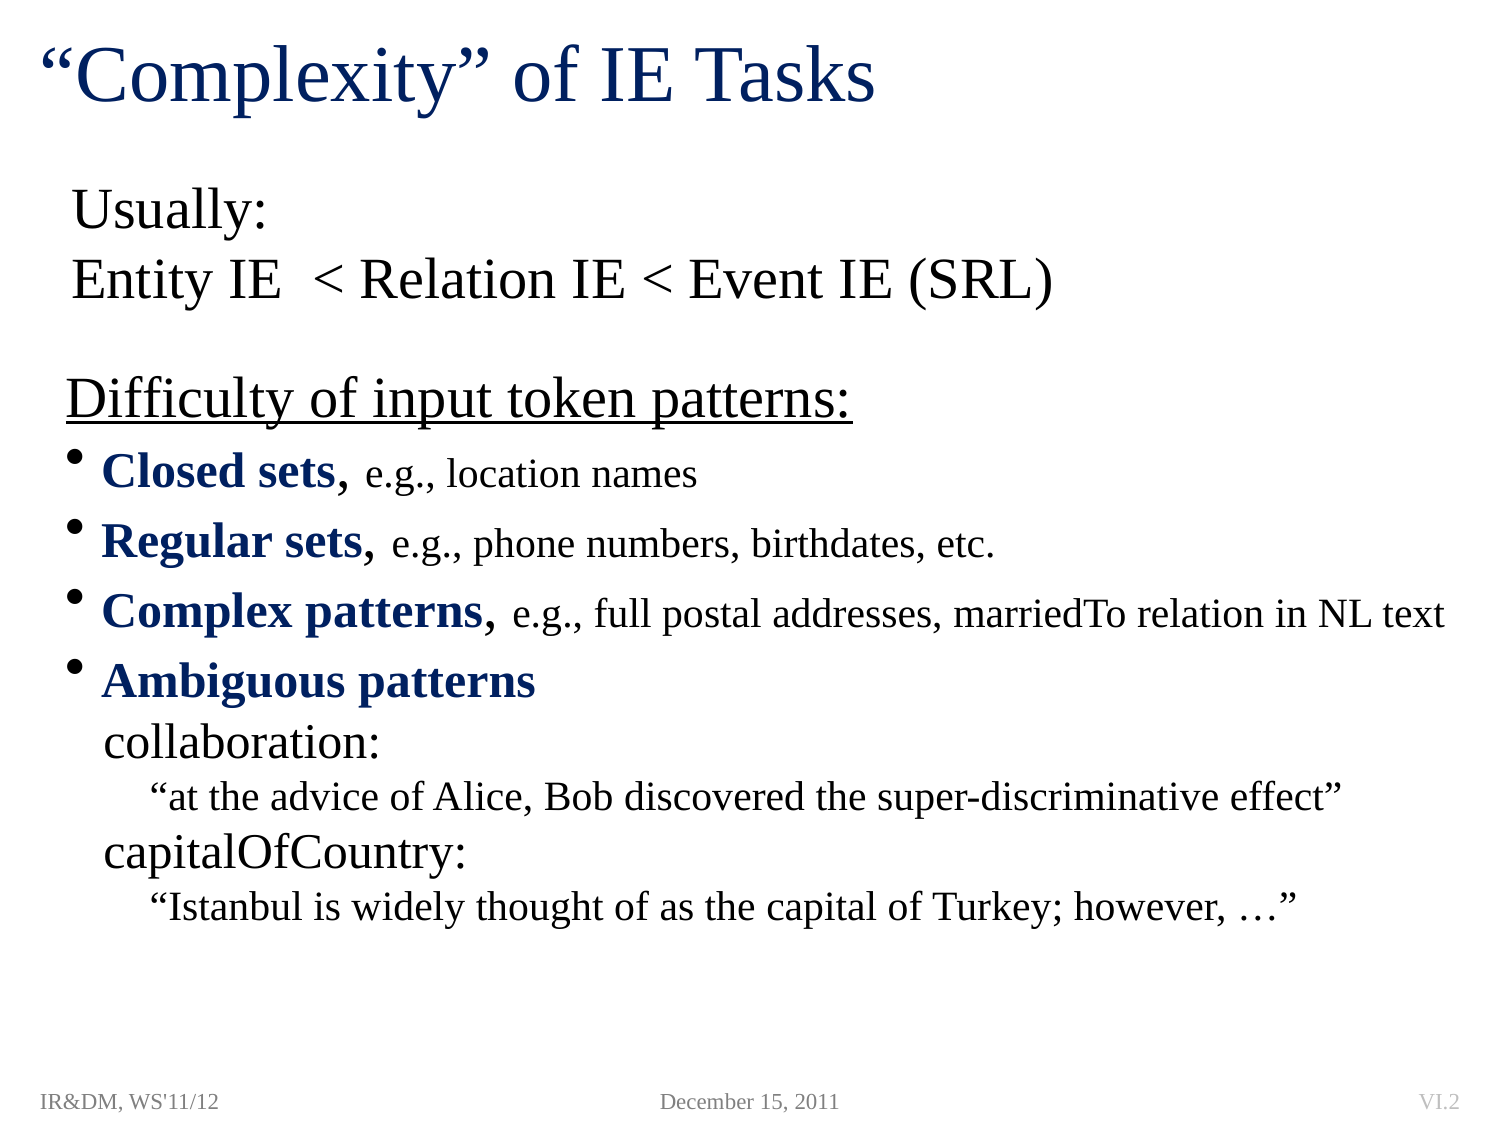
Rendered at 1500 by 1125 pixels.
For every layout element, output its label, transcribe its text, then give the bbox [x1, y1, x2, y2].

text_box Usually: Entity IE < Relation IE < Event IE (SRL) [56, 162, 1070, 318]
footer IR&DM, WS'11/12 [24, 1074, 475, 1125]
slide_number VI.2 [1149, 1074, 1475, 1125]
text_box Difficulty of input token patterns: Closed sets, e.g., location names Regular sets, e.g., phone numbers, birthdates, etc. Complex patterns, e.g., full postal addresses, marriedTo relation in NL text Ambiguous patterns collaboration: “at the advice of Alice, Bob discovered the super-discriminative effect” capitalOfCountry: “Istanbul is widely thought of as the capital of Turkey; however, …” [51, 351, 1461, 1037]
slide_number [575, 1074, 925, 1125]
title “Complexity” of IE Tasks [24, 12, 1475, 125]
